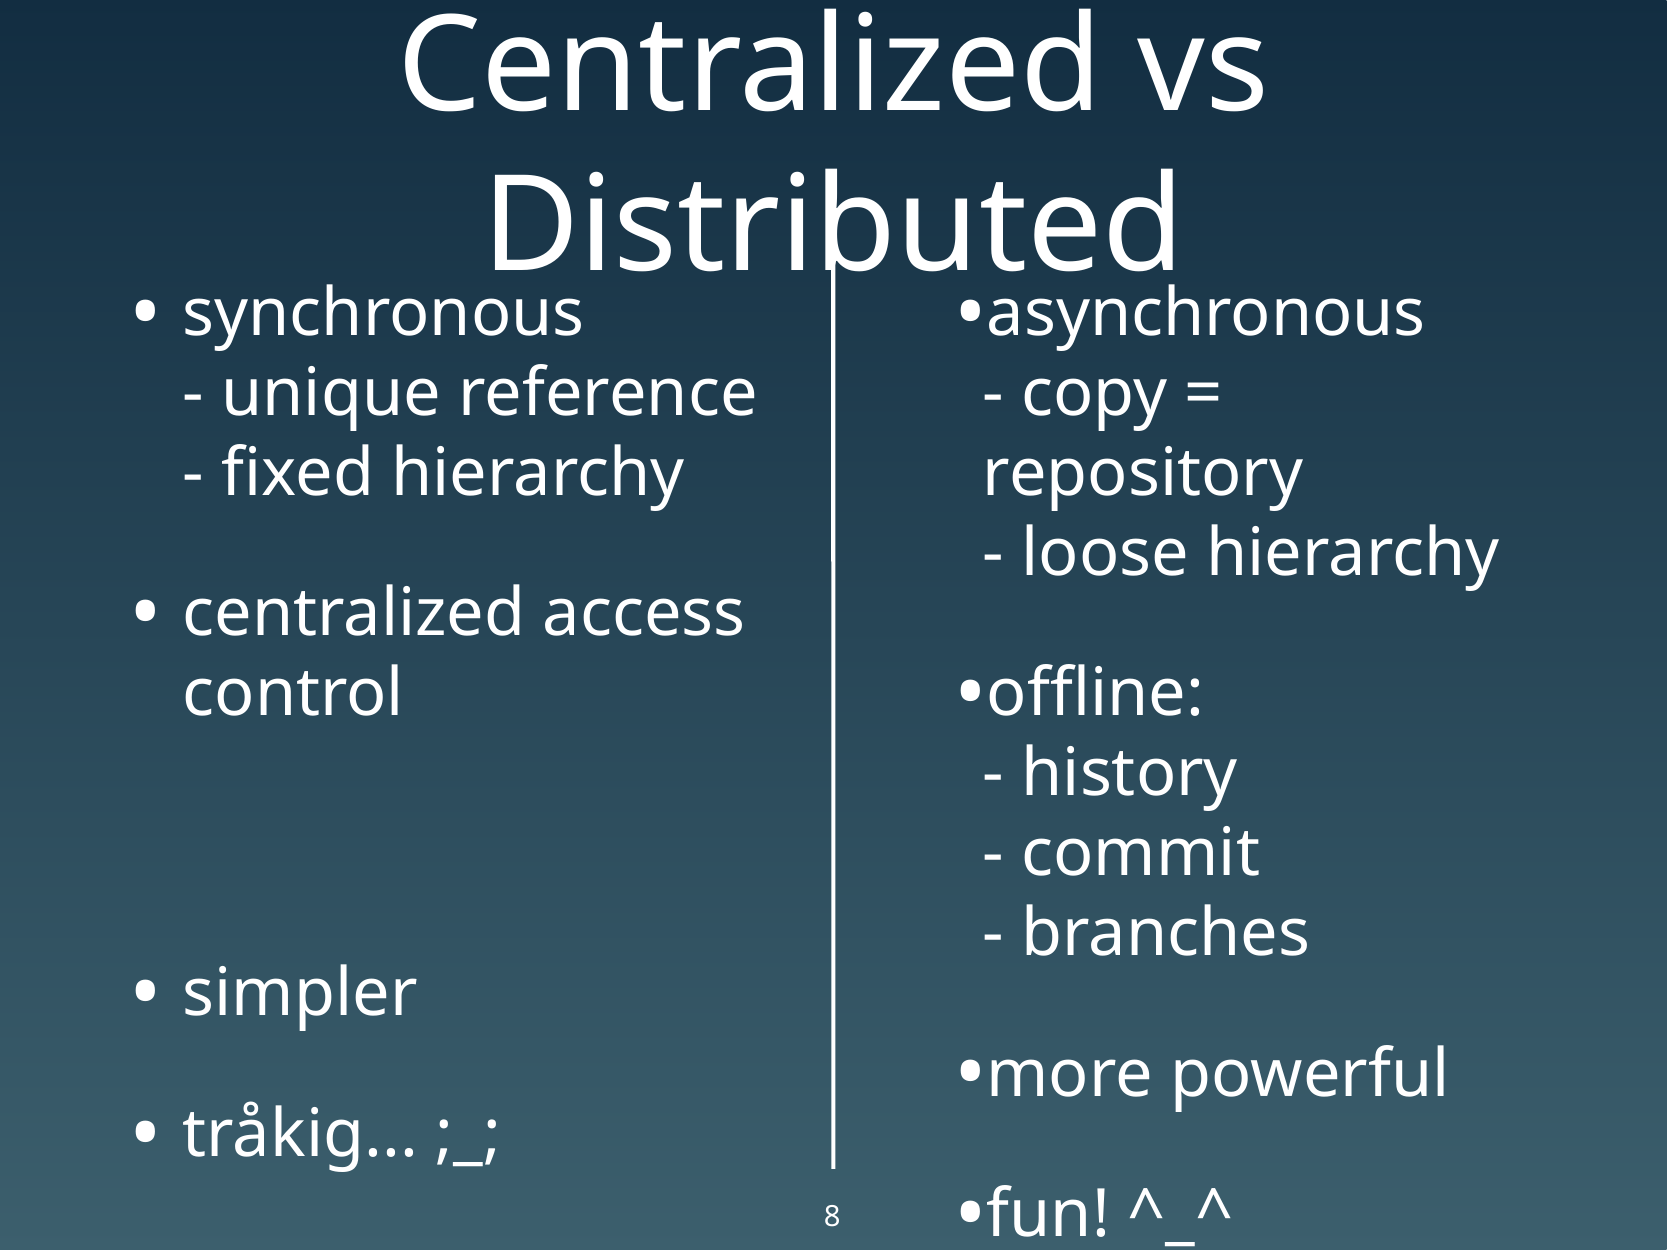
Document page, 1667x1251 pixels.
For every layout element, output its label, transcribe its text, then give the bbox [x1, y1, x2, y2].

text_box 8 [810, 1189, 855, 1236]
list asynchronous - copy = repository - loose hierarchy offline: - history - commit - branches more powerful fun! ^_^ [911, 259, 1559, 1201]
text_box synchronous - unique reference - fixed hierarchy centralized access control simpler tråkig... ;_; [120, 260, 767, 1200]
title Centralized vs Distributed [80, 32, 1586, 243]
